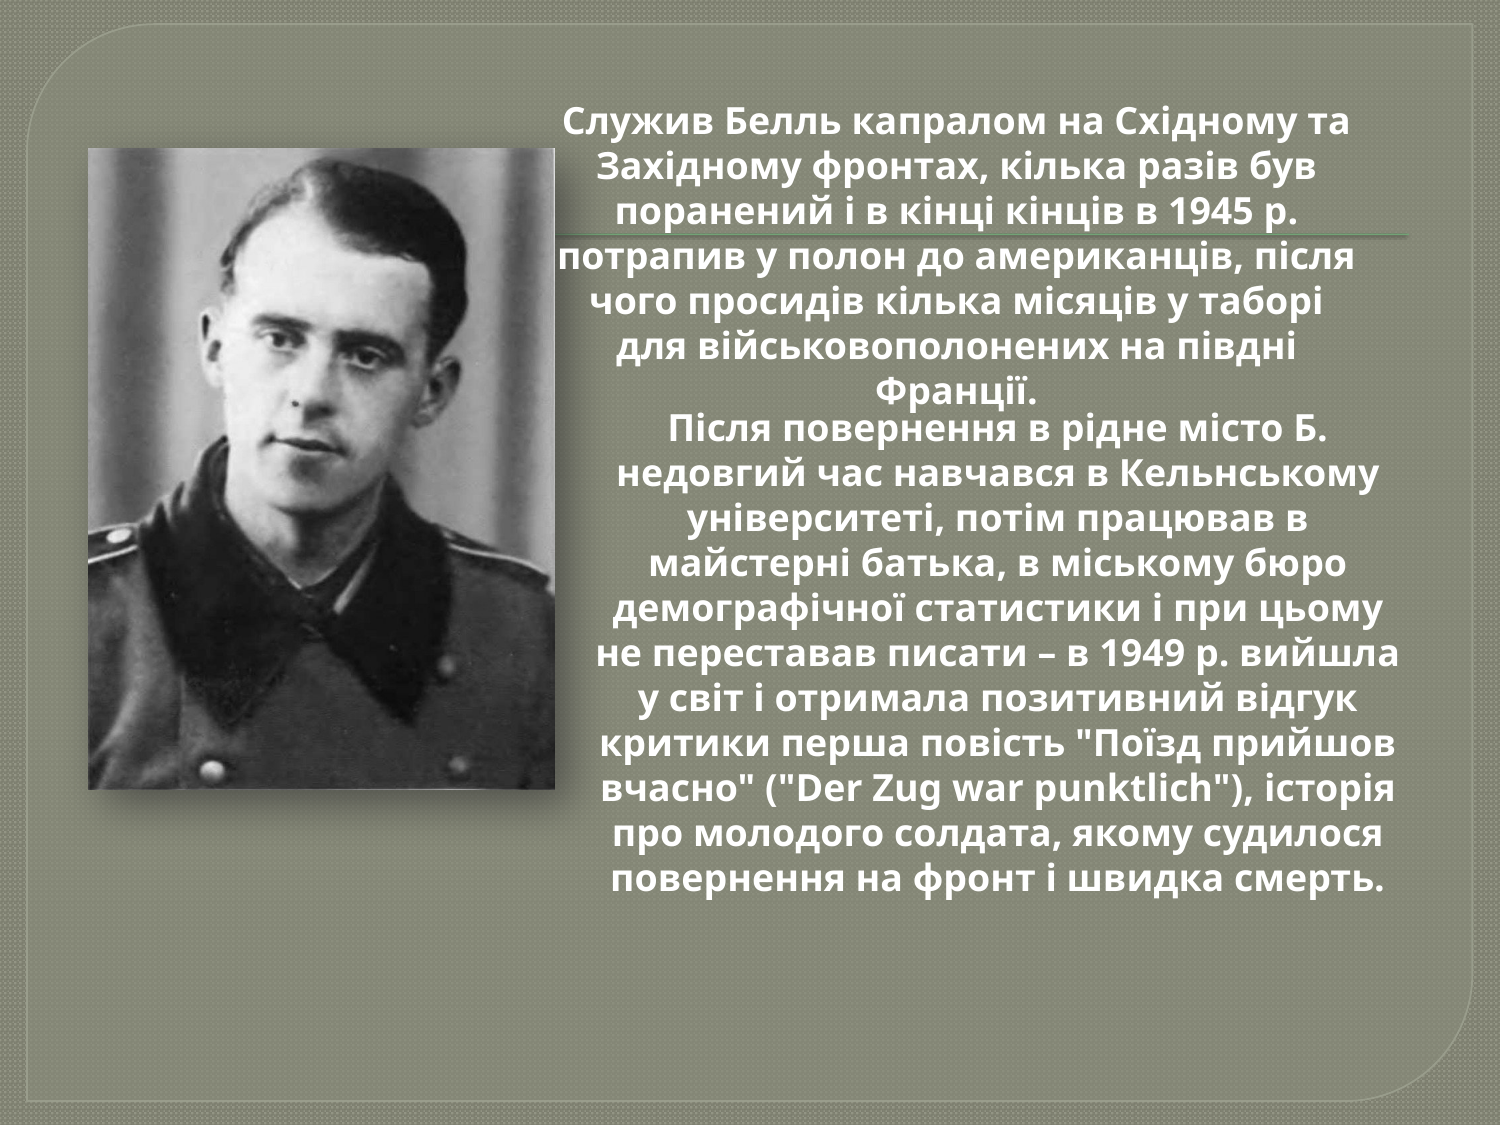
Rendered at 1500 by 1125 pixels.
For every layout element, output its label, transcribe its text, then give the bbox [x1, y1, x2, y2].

text_box Служив Белль капралом на Східному та Західному фронтах, кілька разів був поранений і в кінці кінців в 1945 р. потрапив у полон до американців, після чого просидів кілька місяців у таборі для військовополонених на півдні Франції. [537, 89, 1376, 510]
text_box Після повернення в рідне місто Б. недовгий час навчався в Кельнському університеті, потім працював в майстерні батька, в міському бюро демографічної статистики і при цьому не переставав писати – в 1949 р. вийшла у світ і отримала позитивний відгук критики перша повість "Поїзд прийшов вчасно" ("Der Zug war punktlich"), історія про молодого солдата, якому судилося повернення на фронт і швидка смерть. [572, 397, 1424, 907]
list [88, 148, 556, 790]
